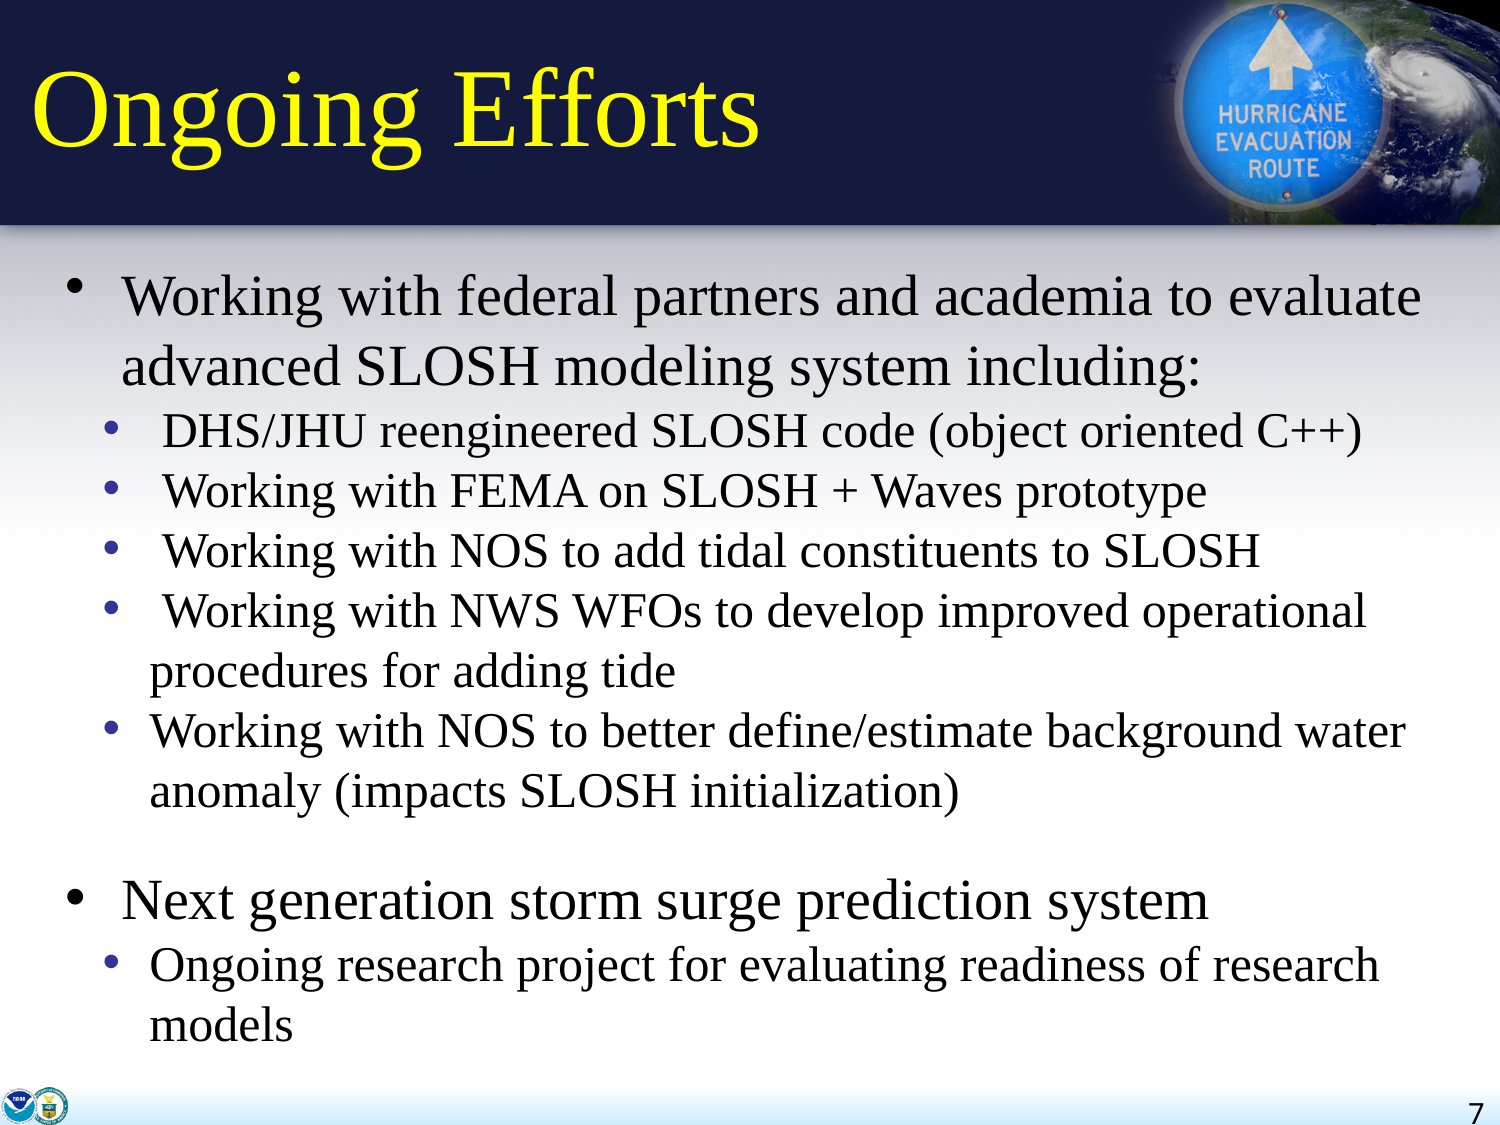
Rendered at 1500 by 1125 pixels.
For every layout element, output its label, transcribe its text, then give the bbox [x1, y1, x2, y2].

list Working with federal partners and academia to evaluate advanced SLOSH modeling system including: DHS/JHU reengineered SLOSH code (object oriented C++) Working with FEMA on SLOSH + Waves prototype Working with NOS to add tidal constituents to SLOSH Working with NWS WFOs to develop improved operational procedures for adding tide Working with NOS to better define/estimate background water anomaly (impacts SLOSH initialization) Next generation storm surge prediction system Ongoing research project for evaluating readiness of research models [49, 249, 1500, 1088]
slide_number 7 [1149, 1087, 1500, 1125]
title Ongoing Efforts [0, 0, 1263, 226]
picture [0, 0, 1500, 1125]
